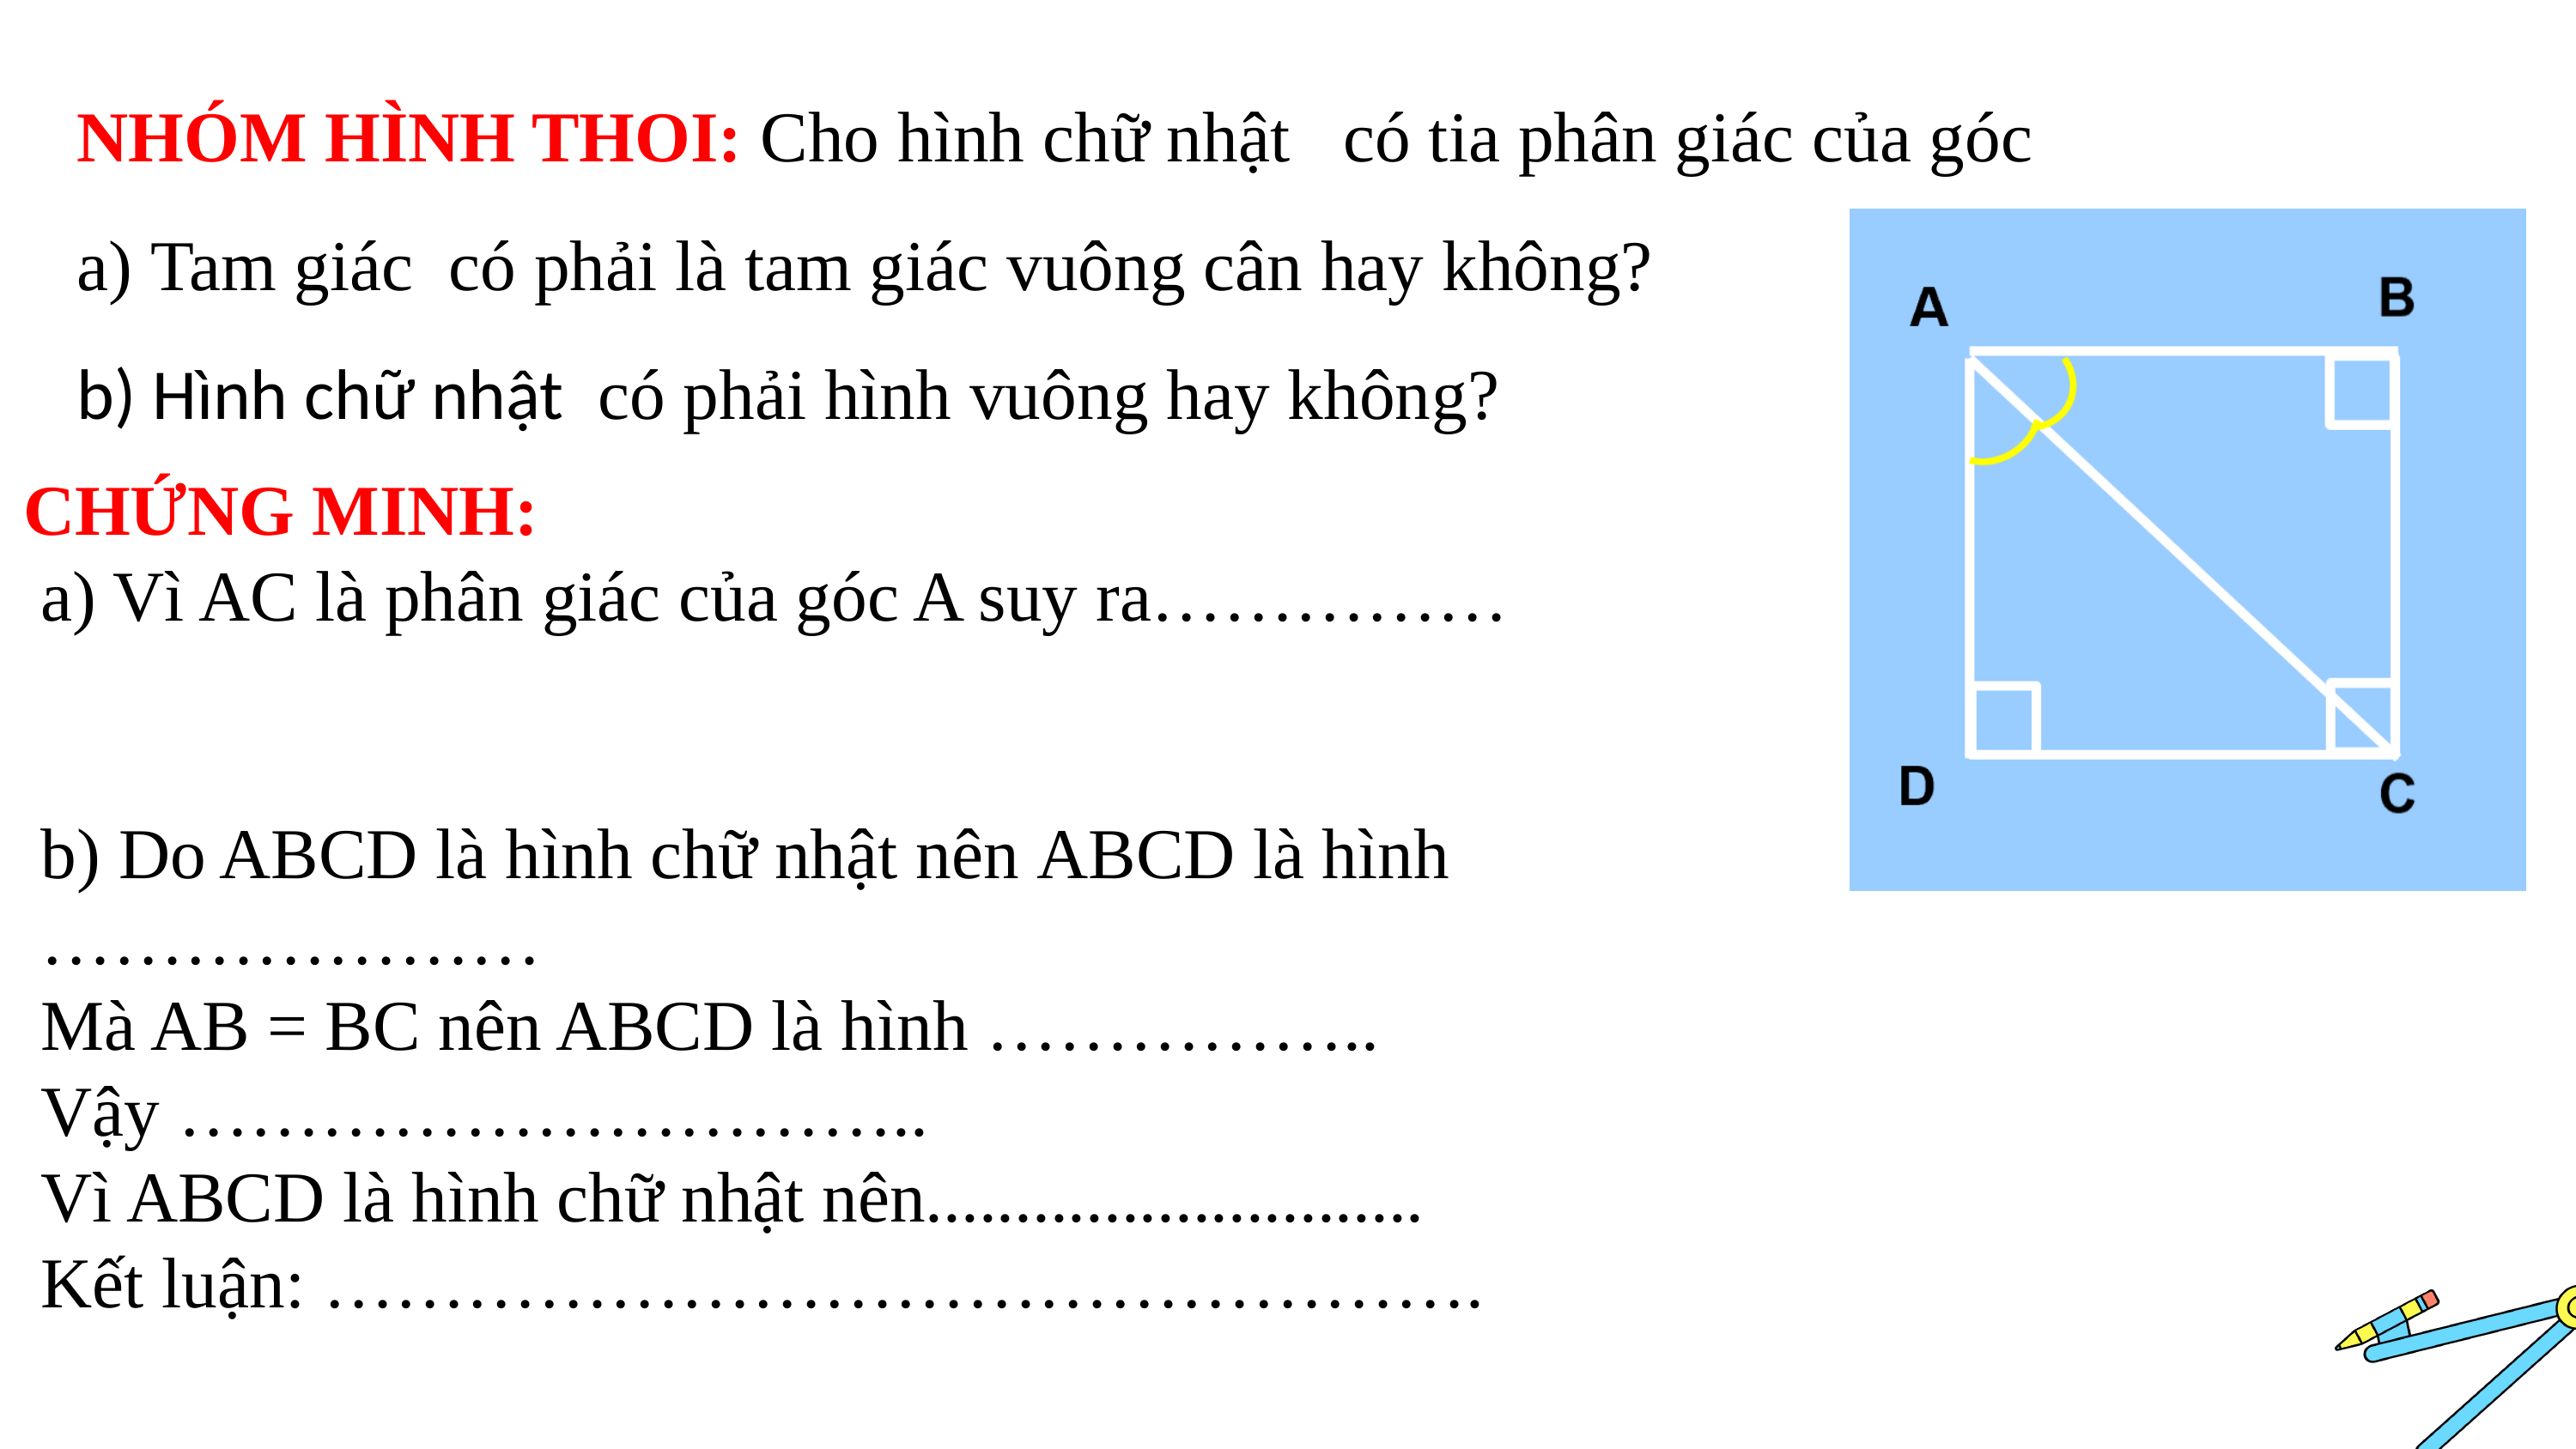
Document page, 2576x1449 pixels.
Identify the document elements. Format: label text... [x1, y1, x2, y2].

picture [2331, 1179, 2576, 1449]
picture [1849, 209, 2526, 891]
text_box CHỨNG MINH: a) Vì AC là phân giác của góc A suy ra…………… b) Do ABCD là hình chữ nhật nên ABCD là hình ………………… Mà AB = BC nên ABCD là hình …………….. Vậy ………………………….. Vì ABCD là hình chữ nhật nên............................ Kết luận: …………………………………………. [10, 458, 1838, 1329]
